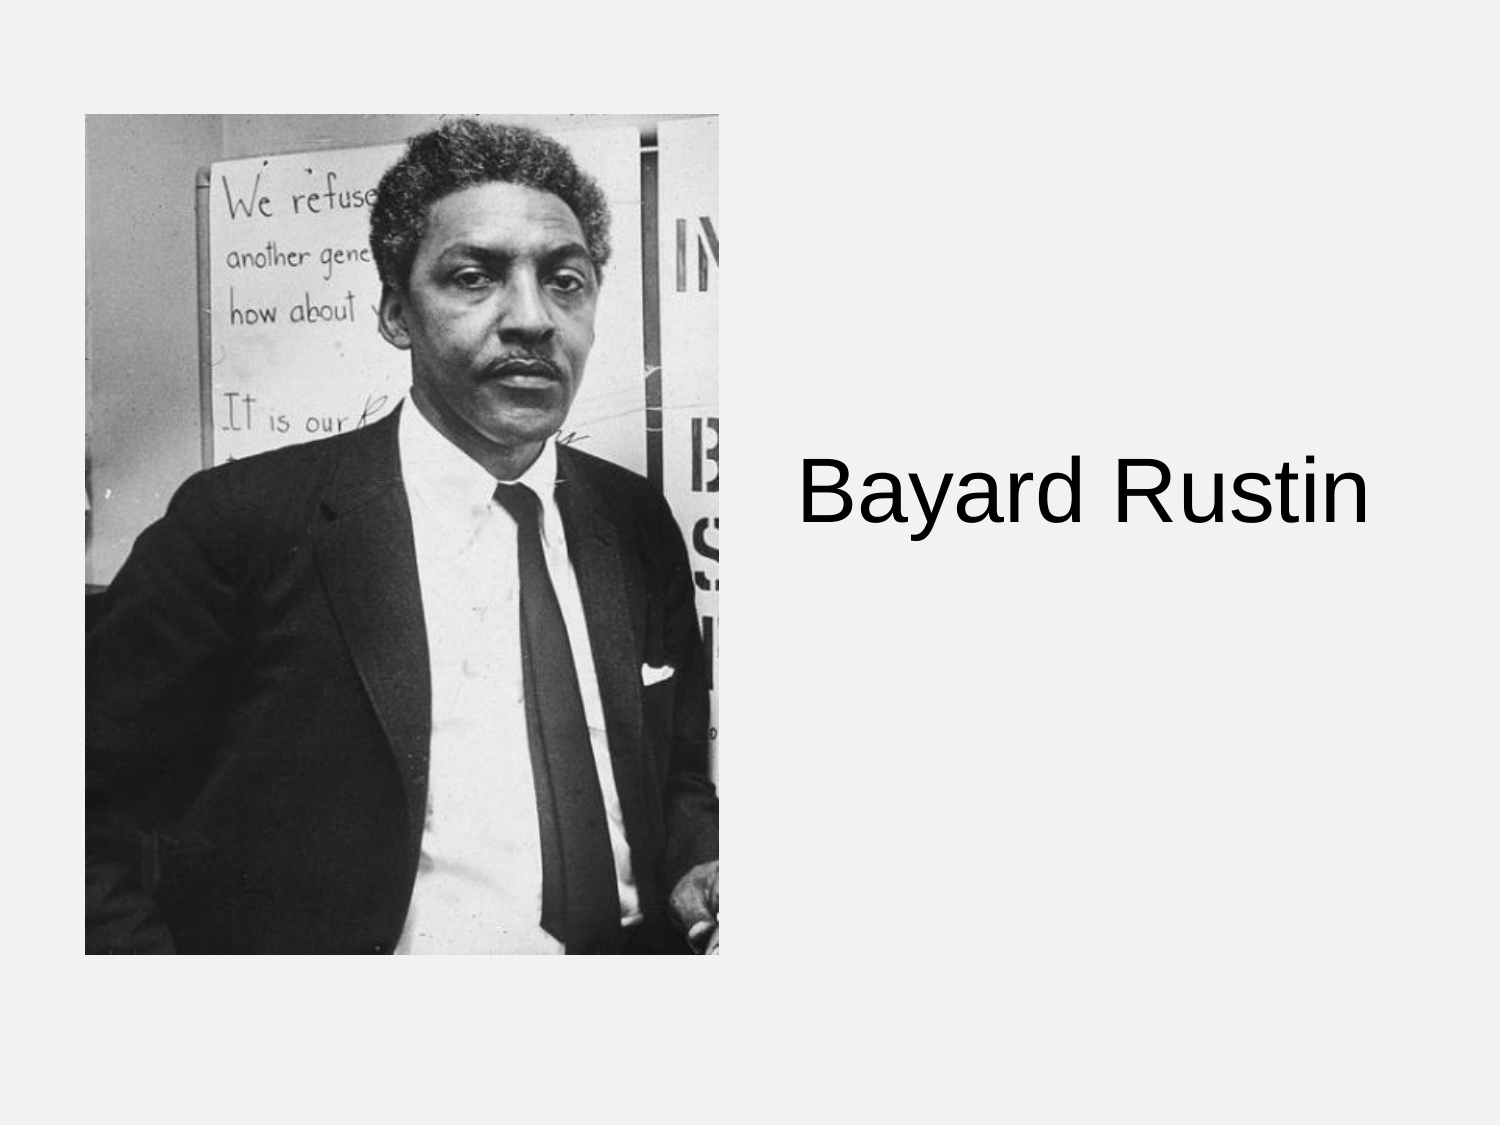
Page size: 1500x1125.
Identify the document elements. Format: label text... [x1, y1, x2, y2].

picture [85, 114, 719, 956]
text_box Bayard Rustin [781, 423, 1400, 549]
